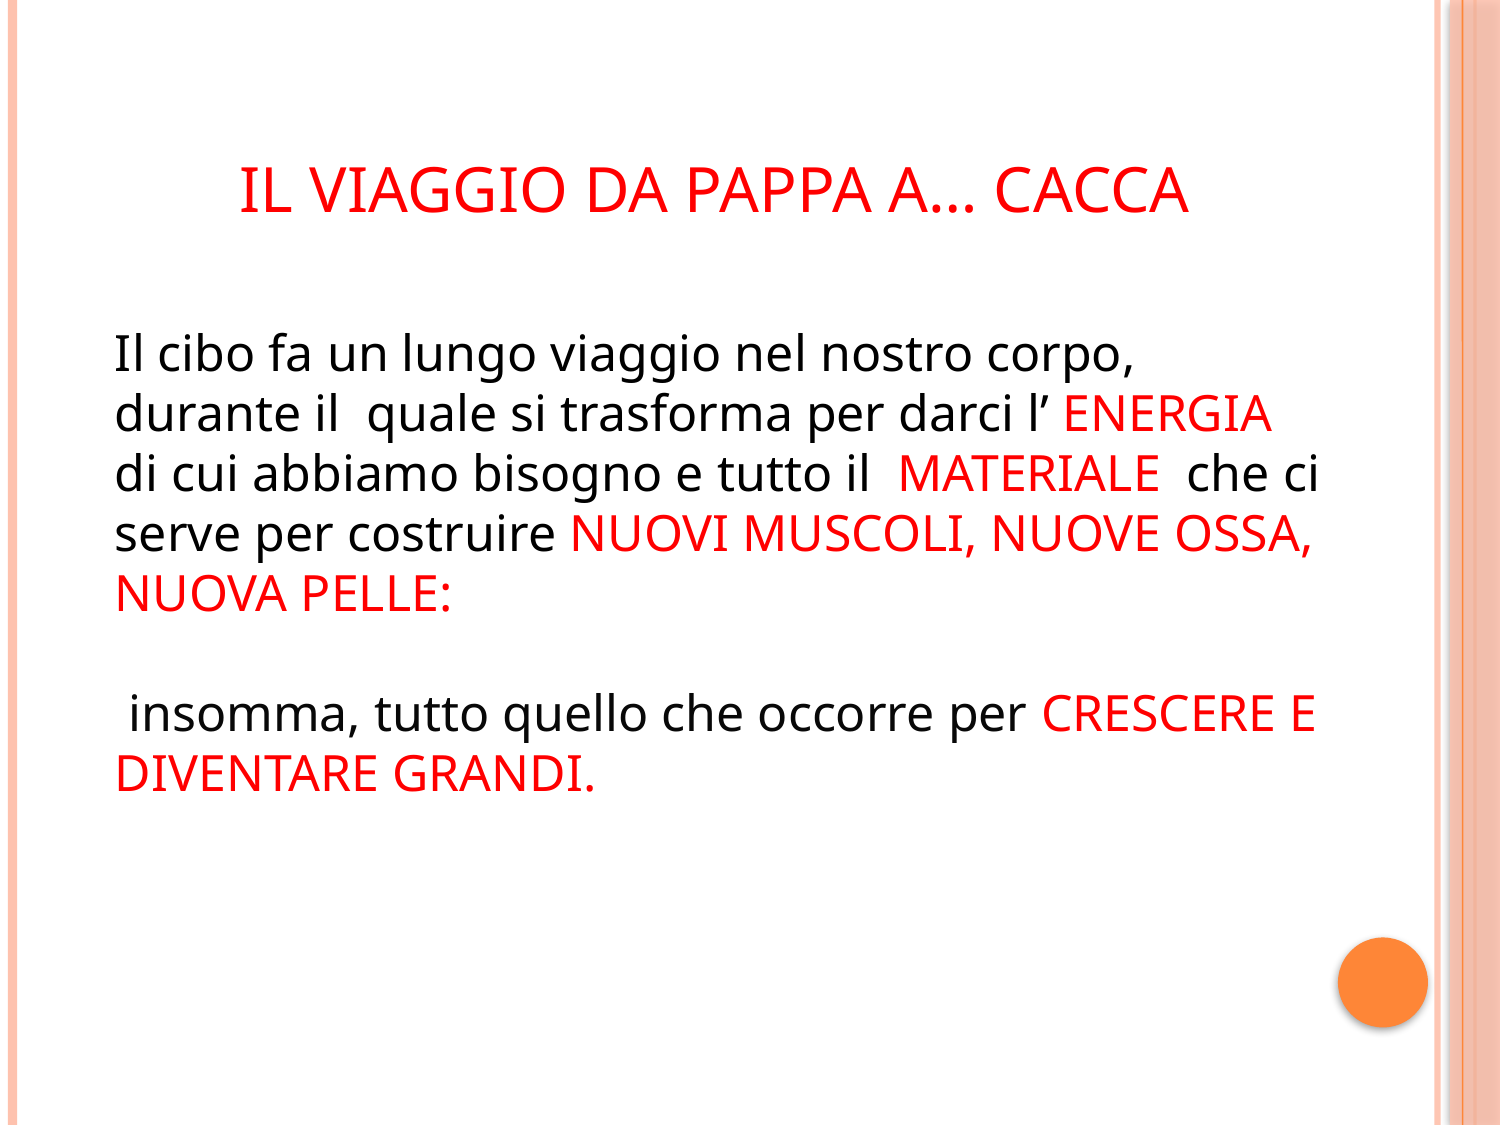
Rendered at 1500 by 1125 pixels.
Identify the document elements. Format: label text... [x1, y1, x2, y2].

text_box Il cibo fa un lungo viaggio nel nostro corpo, durante il quale si trasforma per darci l’ ENERGIA di cui abbiamo bisogno e tutto il MATERIALE che ci serve per costruire NUOVI MUSCOLI, NUOVE OSSA, NUOVA PELLE: insomma, tutto quello che occorre per CRESCERE E DIVENTARE GRANDI. [100, 314, 1341, 1005]
title IL VIAGGIO DA PAPPA A… CACCA [75, 45, 1471, 233]
